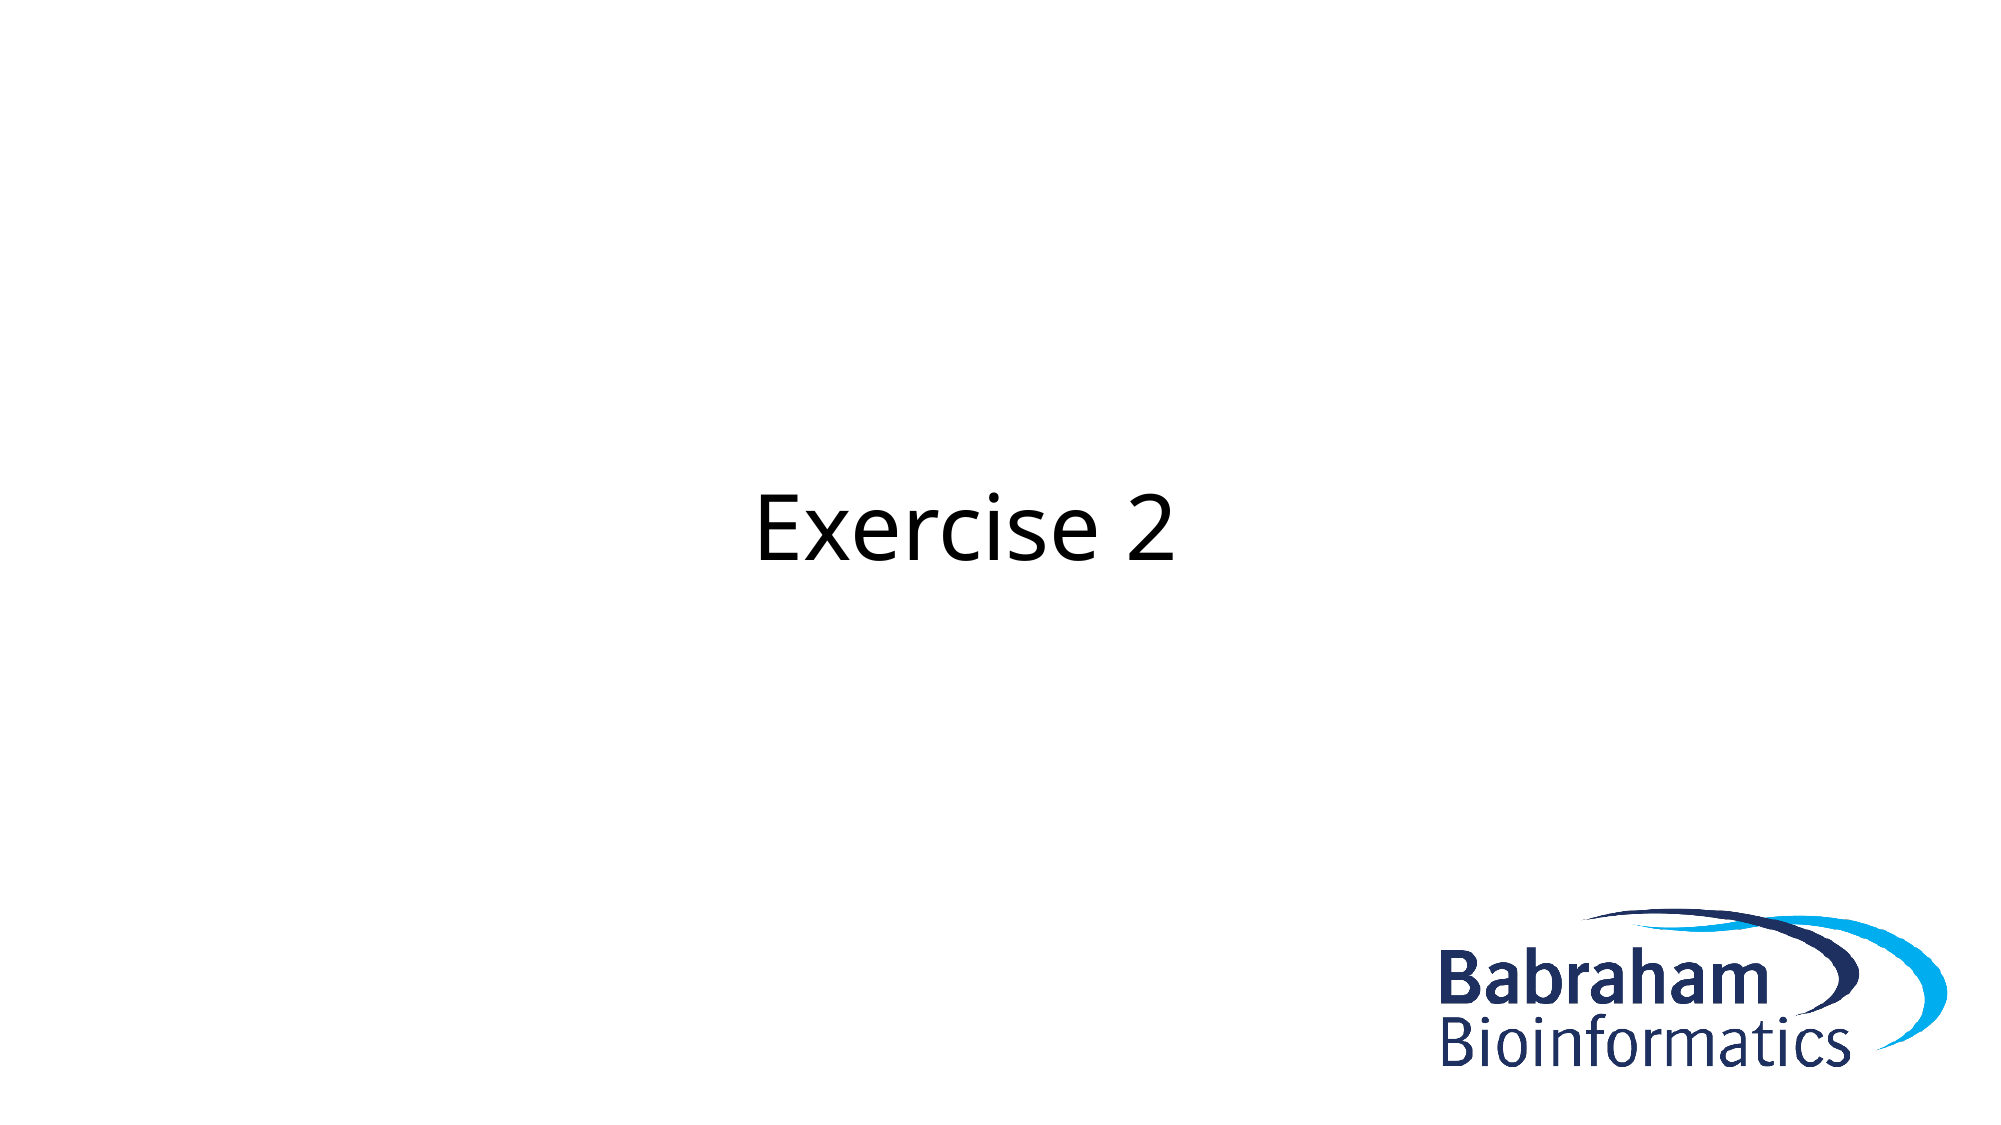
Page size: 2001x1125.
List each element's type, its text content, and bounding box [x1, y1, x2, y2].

picture [1409, 892, 1959, 1088]
title Exercise 2 [733, 422, 1198, 640]
